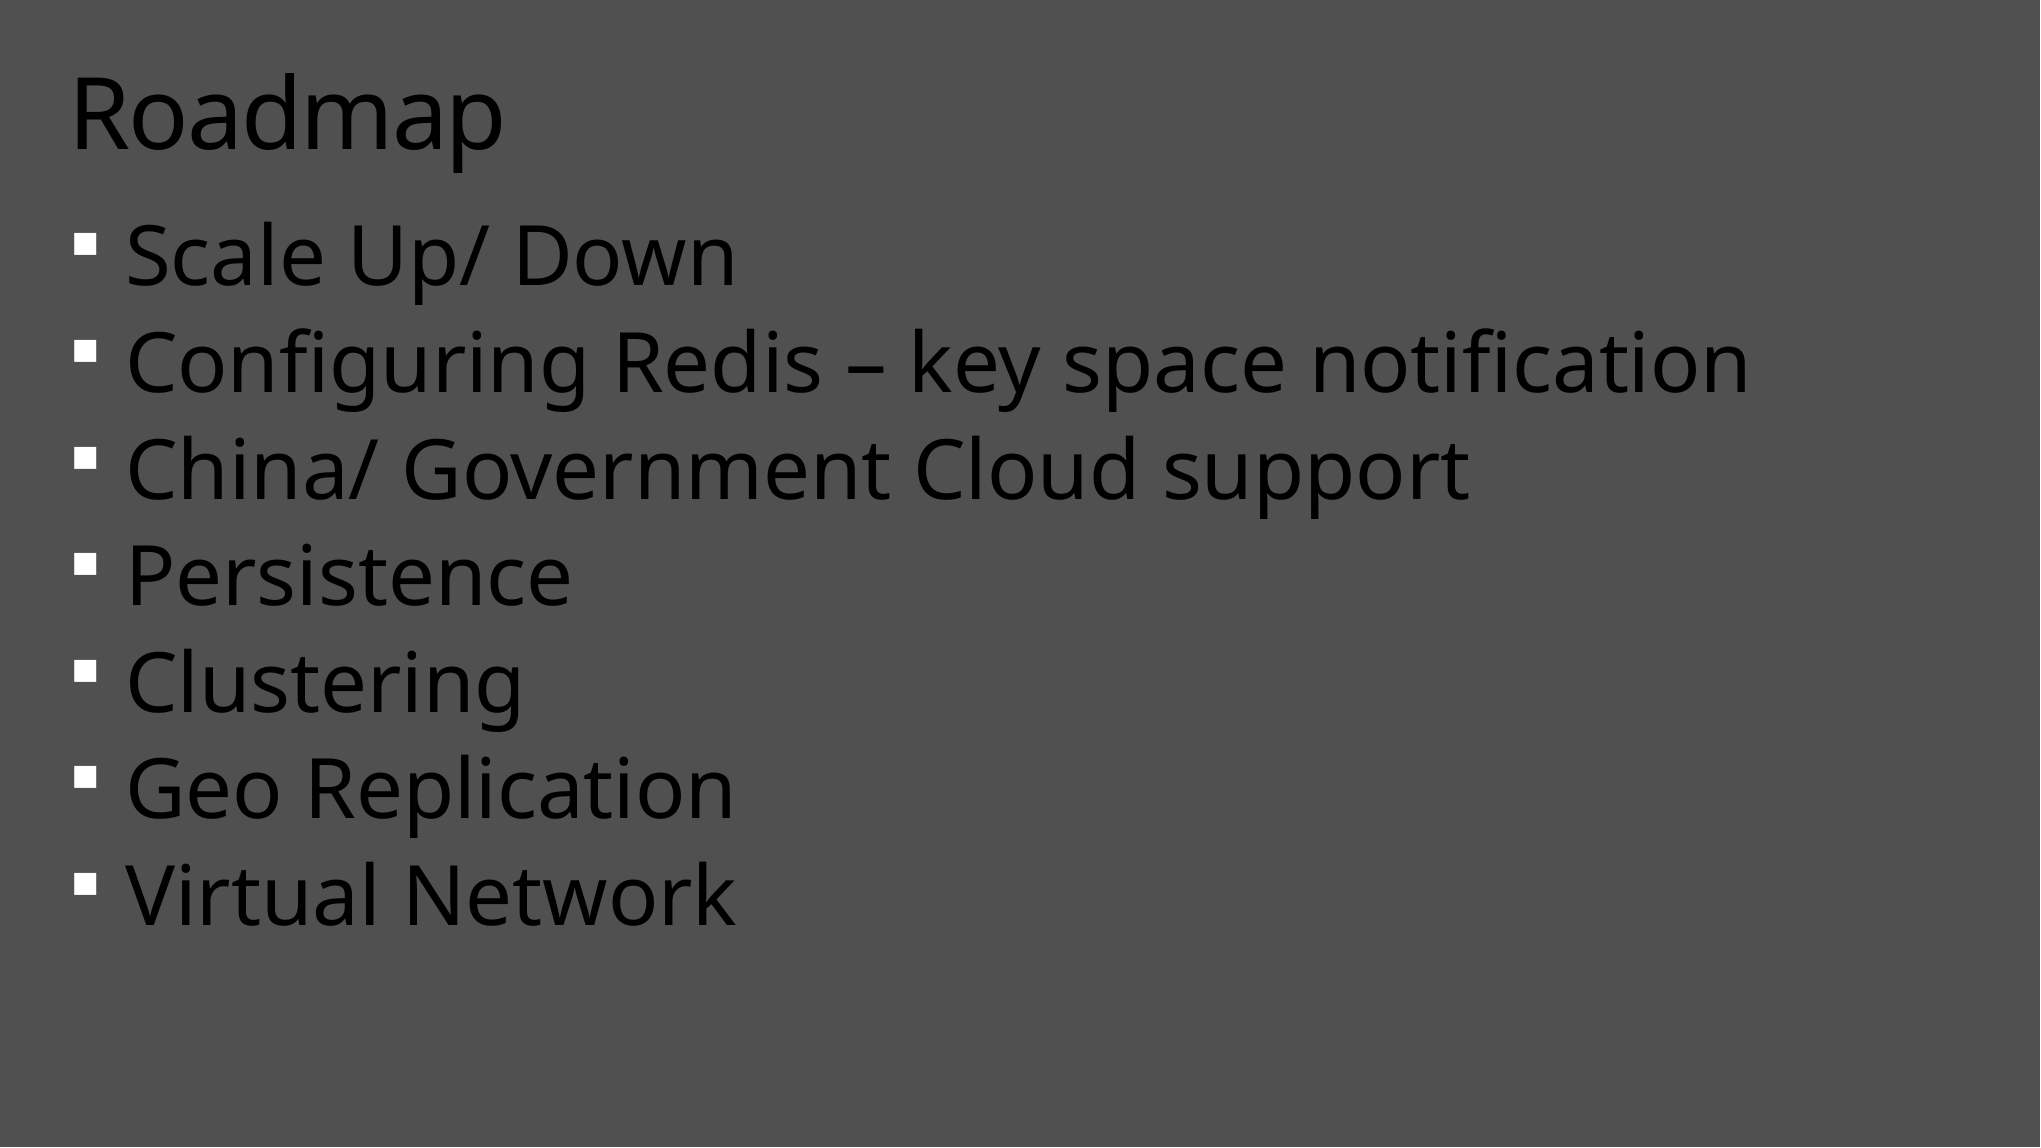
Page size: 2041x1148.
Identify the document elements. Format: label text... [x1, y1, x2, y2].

list Scale Up/ Down Configuring Redis – key space notification China/ Government Cloud support Persistence Clustering Geo Replication Virtual Network [45, 199, 1996, 1148]
title Roadmap [45, 48, 1996, 199]
